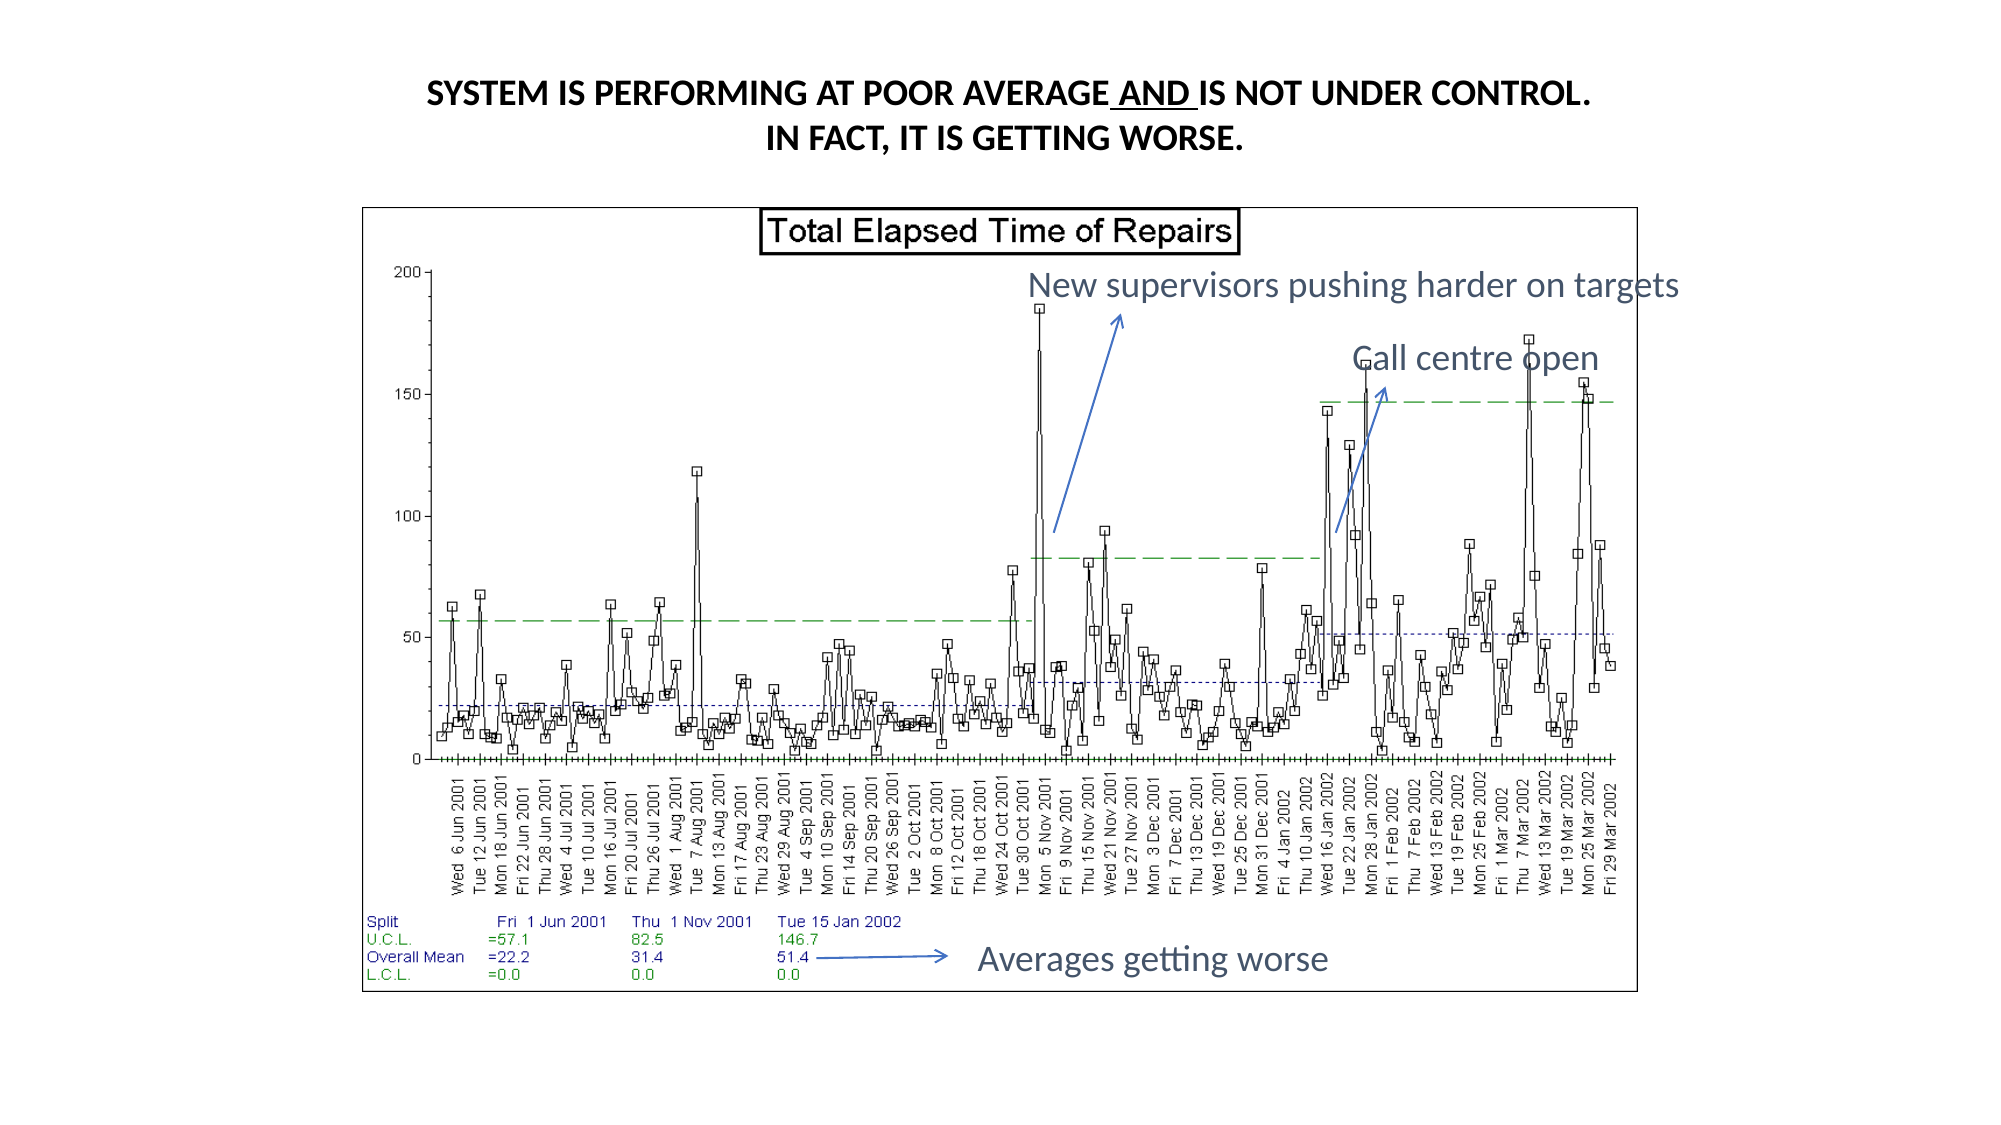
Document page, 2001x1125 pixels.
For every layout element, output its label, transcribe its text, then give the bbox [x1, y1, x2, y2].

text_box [1053, 313, 1121, 533]
text_box SYSTEM IS PERFORMING AT POOR AVERAGE AND IS NOT UNDER CONTROL. IN FACT, IT IS GETTING WORSE. [411, 60, 1608, 166]
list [362, 207, 1638, 992]
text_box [1335, 386, 1386, 533]
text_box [816, 955, 949, 959]
text_box New supervisors pushing harder on targets [1638, 252, 1696, 313]
